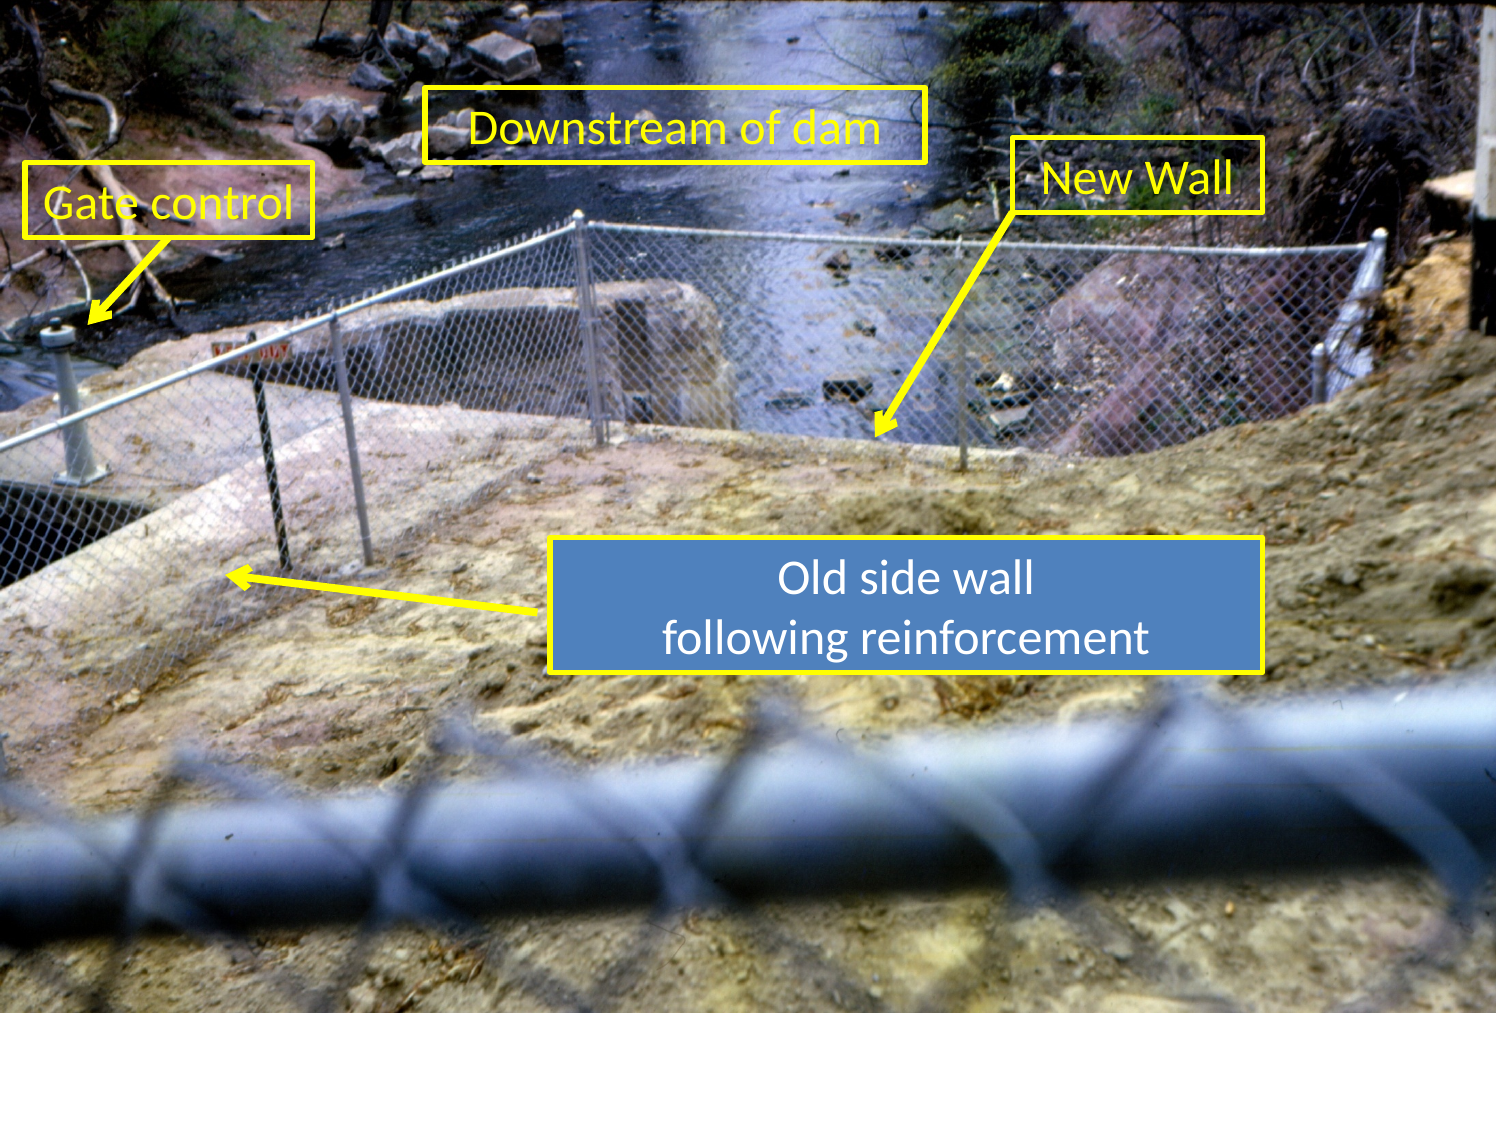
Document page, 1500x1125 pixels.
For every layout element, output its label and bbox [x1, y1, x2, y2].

text_box [224, 574, 538, 613]
picture [0, 0, 1497, 1013]
text_box [87, 237, 169, 326]
text_box [874, 212, 1013, 438]
